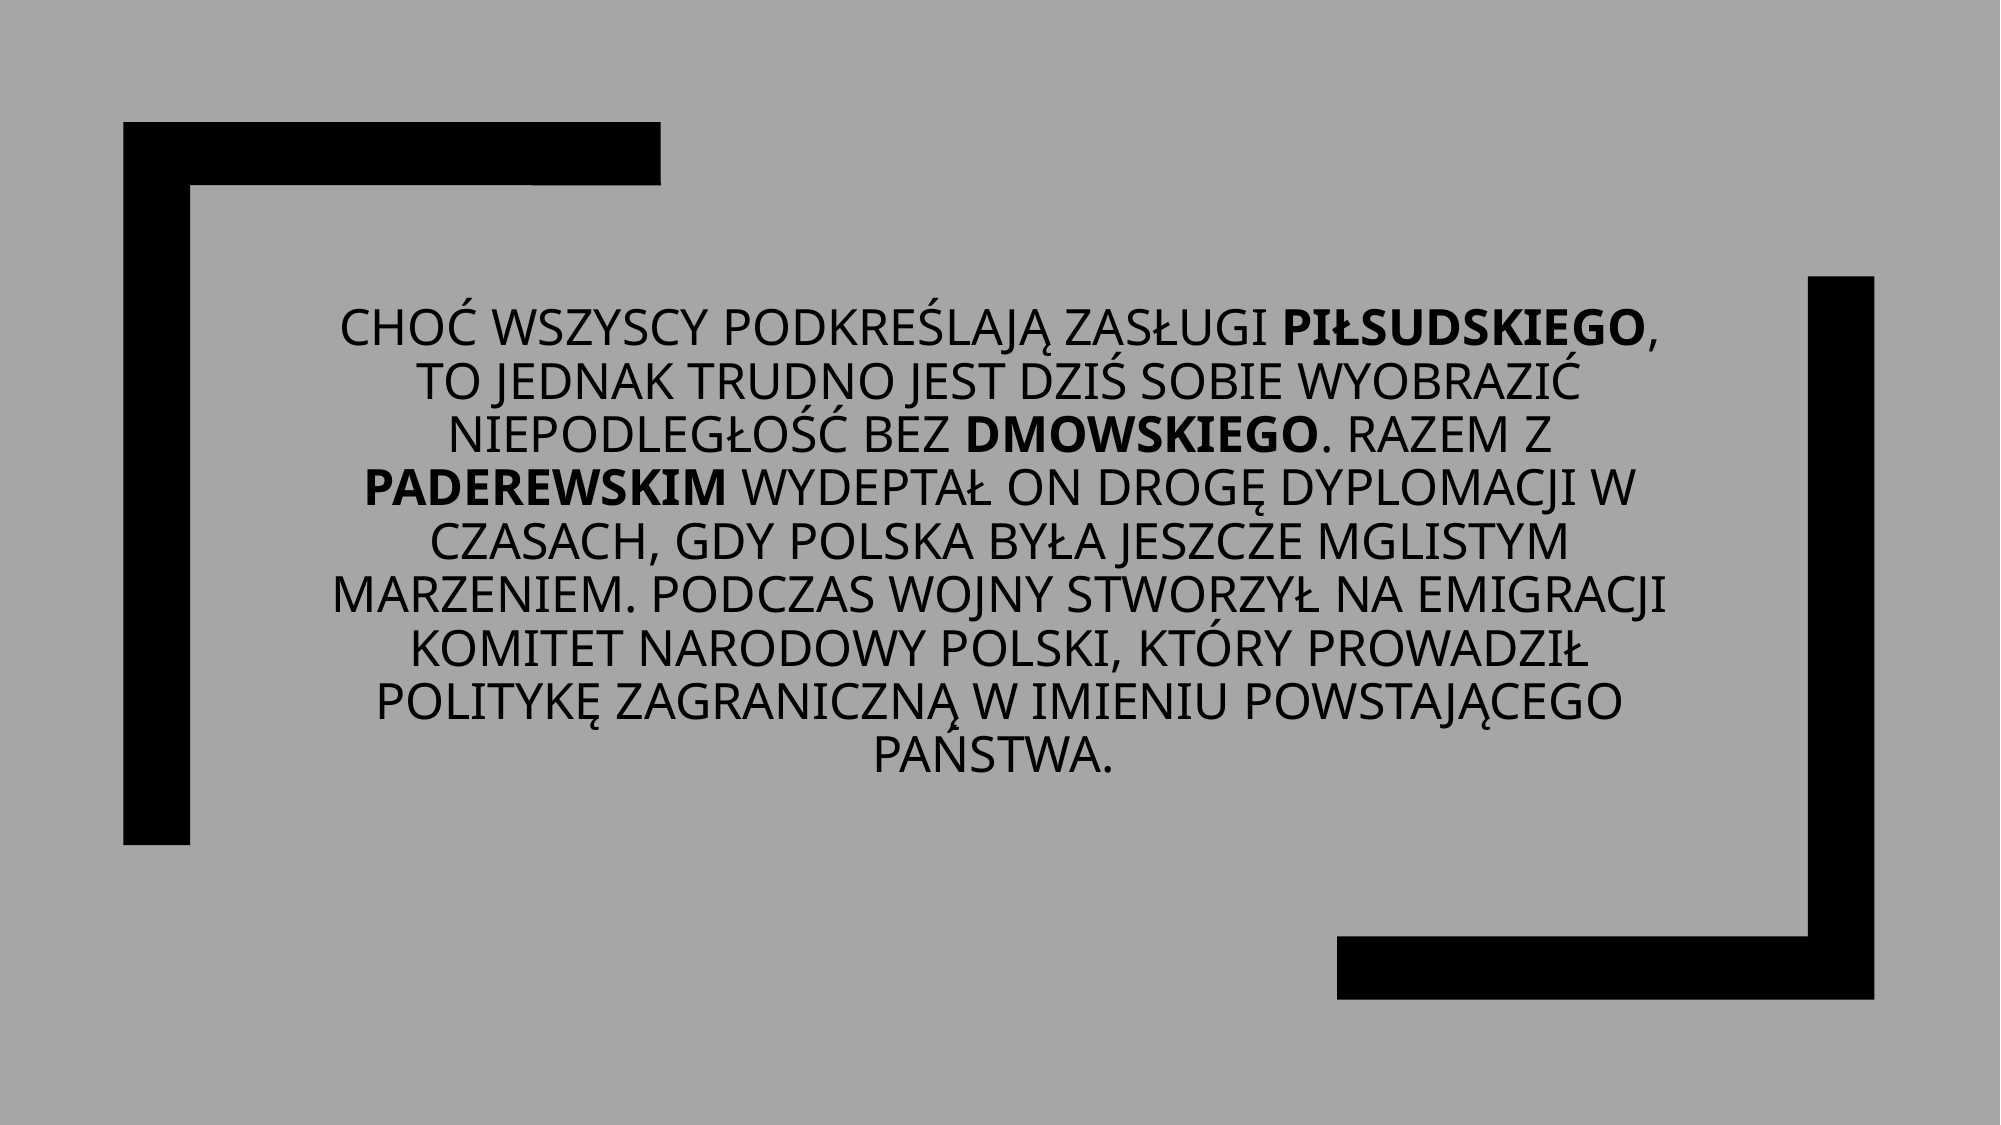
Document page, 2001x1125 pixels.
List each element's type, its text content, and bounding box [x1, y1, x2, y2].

title Choć wszyscy podkreślają zasługi Piłsudskiego, to jednak trudno jest dziś sobie wyobrazić niepodległość bez Dmowskiego. Razem z Paderewskim wydeptał on drogę dyplomacji w czasach, gdy Polska była jeszcze mglistym marzeniem. Podczas wojny stworzył na emigracji Komitet Narodowy Polski, który prowadził politykę zagraniczną w imieniu powstającego państwa. [314, 297, 1686, 792]
